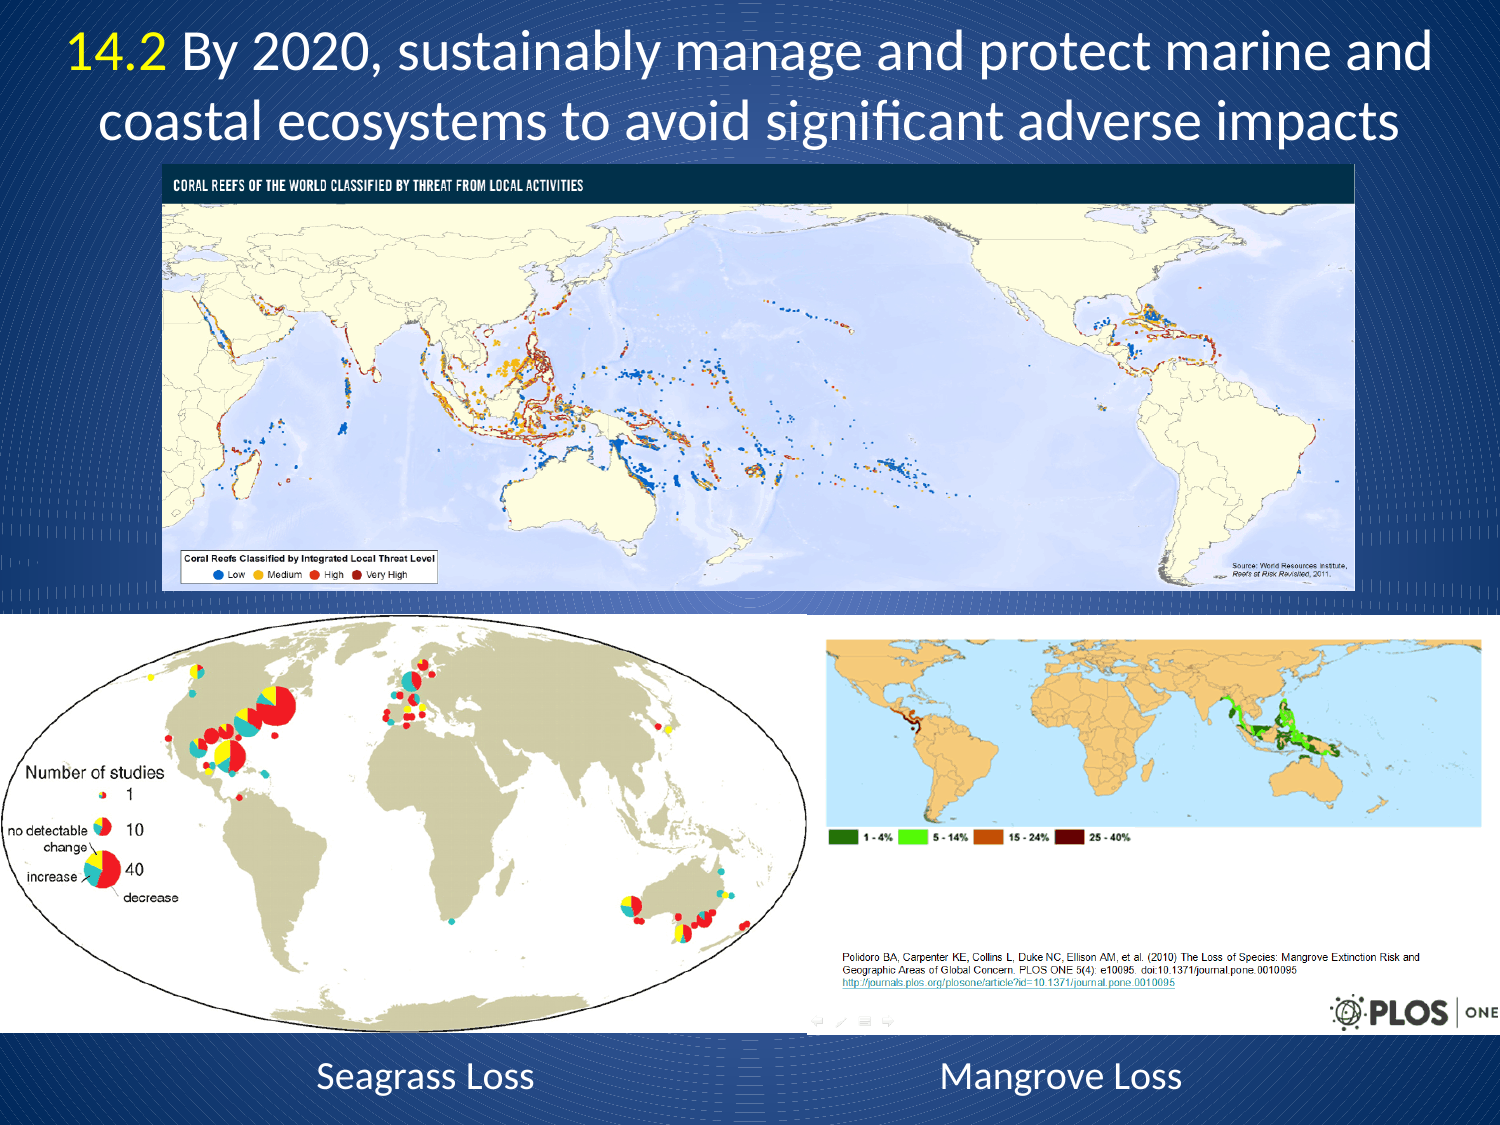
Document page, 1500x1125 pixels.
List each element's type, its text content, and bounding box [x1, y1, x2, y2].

title 14.2 By 2020, sustainably manage and protect marine and coastal ecosystems to avoid significant adverse impacts [0, 0, 1500, 165]
picture [0, 613, 1500, 1035]
picture [162, 163, 1355, 592]
subtitle Seagrass Loss Mangrove Loss [66, 1041, 1434, 1107]
